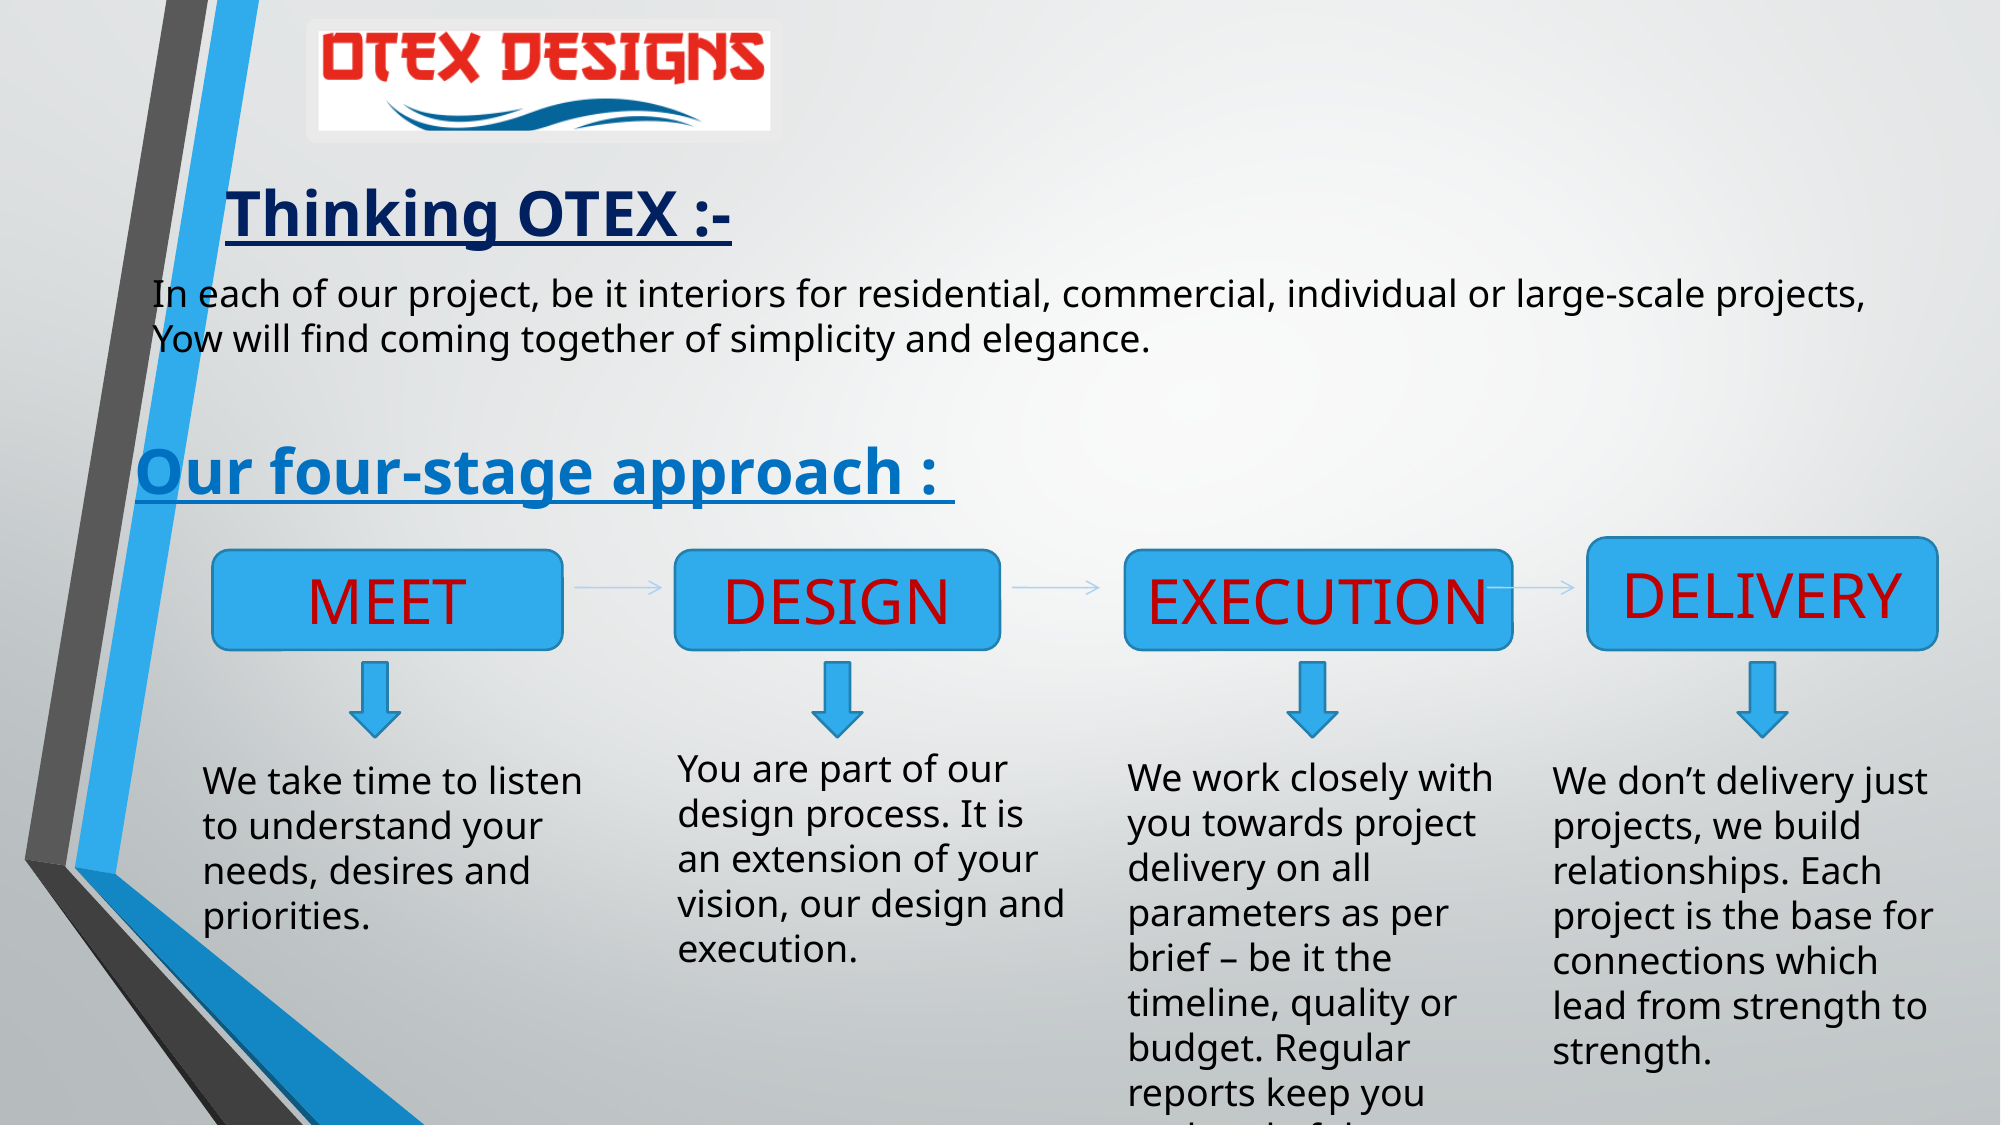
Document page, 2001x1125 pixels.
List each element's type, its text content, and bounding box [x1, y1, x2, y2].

text_box Our four-stage approach : [119, 425, 971, 515]
text_box We work closely with you towards project delivery on all parameters as per brief – be it the timeline, quality or budget. Regular reports keep you updated of the progress at every stage. [1112, 746, 1538, 1125]
text_box You are part of our design process. It is an extension of your vision, our design and execution. [662, 737, 1088, 978]
picture [312, 24, 777, 138]
text_box DELIVERY [1586, 536, 1939, 652]
text_box [811, 661, 864, 737]
text_box We don’t delivery just projects, we build relationships. Each project is the base for connections which lead from strength to strength. [1537, 749, 1963, 1080]
text_box EXECUTION [1123, 548, 1514, 652]
text_box In each of our project, be it interiors for residential, commercial, individual or large-scale projects, Yow will find coming together of simplicity and elegance. [137, 262, 1883, 368]
text_box MEET [211, 548, 564, 652]
text_box DESIGN [673, 548, 1002, 652]
text_box [1736, 661, 1789, 739]
text_box [348, 661, 402, 739]
text_box [1286, 661, 1339, 739]
text_box We take time to listen to understand your needs, desires and priorities. [187, 749, 613, 945]
text_box Thinking OTEX :- [210, 166, 747, 257]
